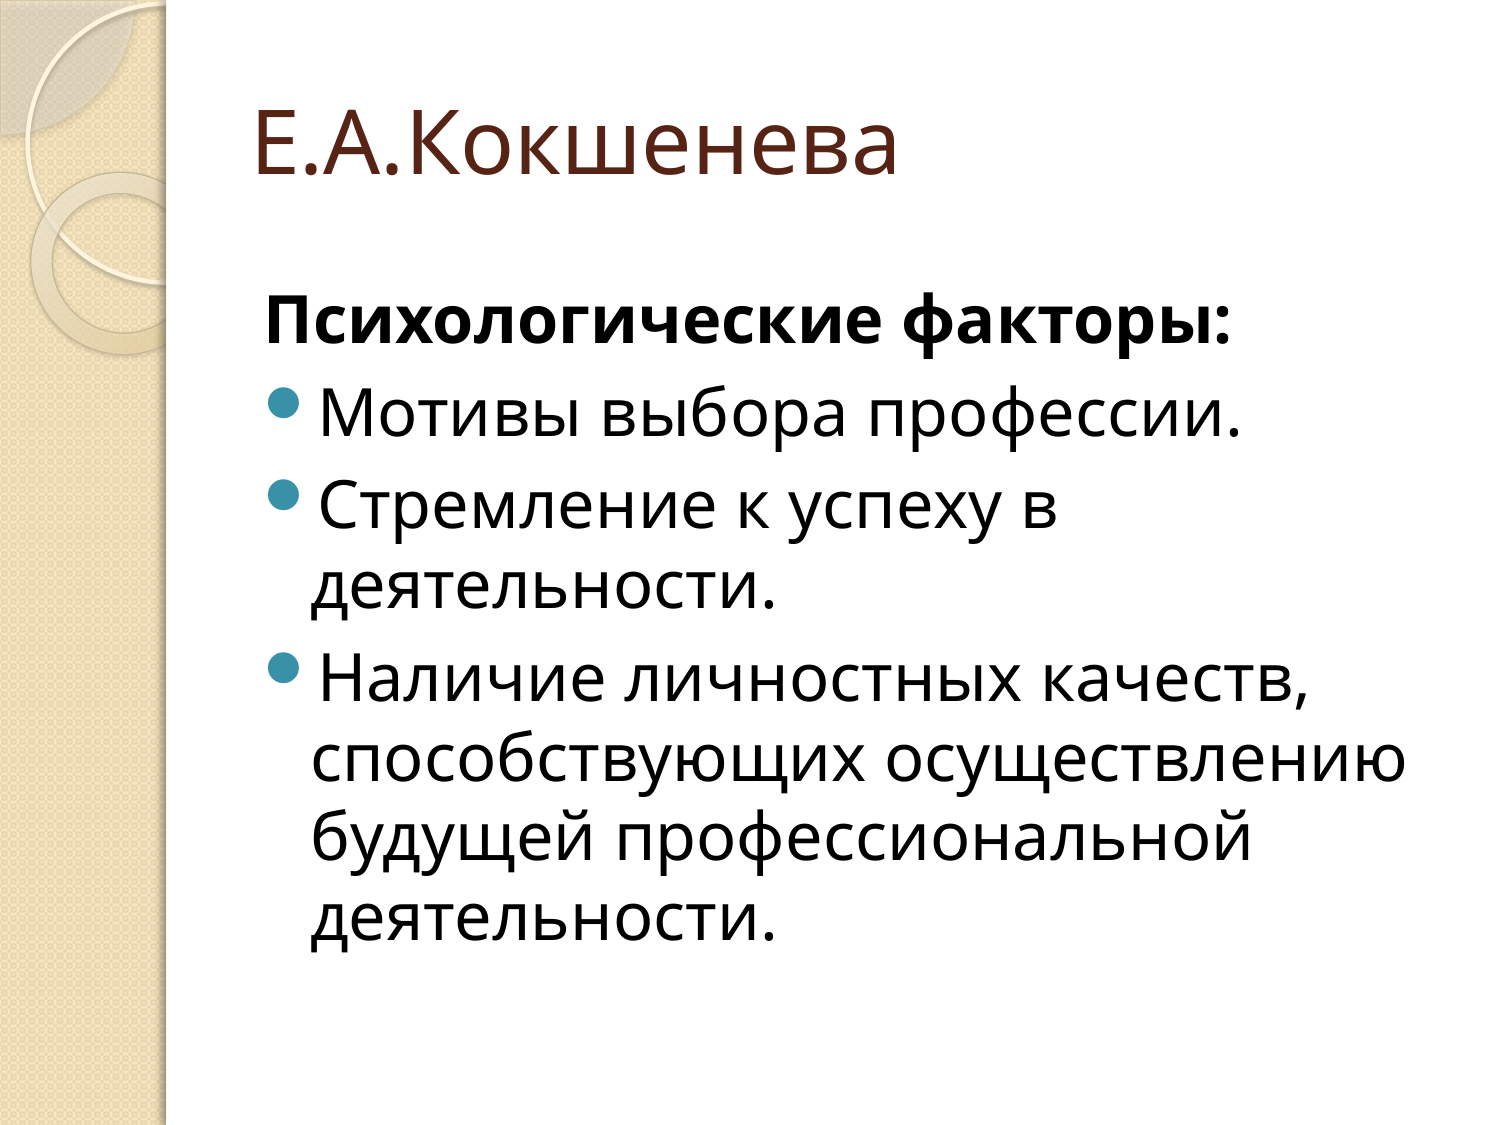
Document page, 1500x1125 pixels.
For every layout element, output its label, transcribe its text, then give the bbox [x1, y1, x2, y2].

list Психологические факторы: Мотивы выбора профессии. Стремление к успеху в деятельности. Наличие личностных качеств, способствующих осуществлению будущей профессиональной деятельности. [235, 269, 1466, 1025]
title Е.А.Кокшенева [235, 45, 1466, 233]
